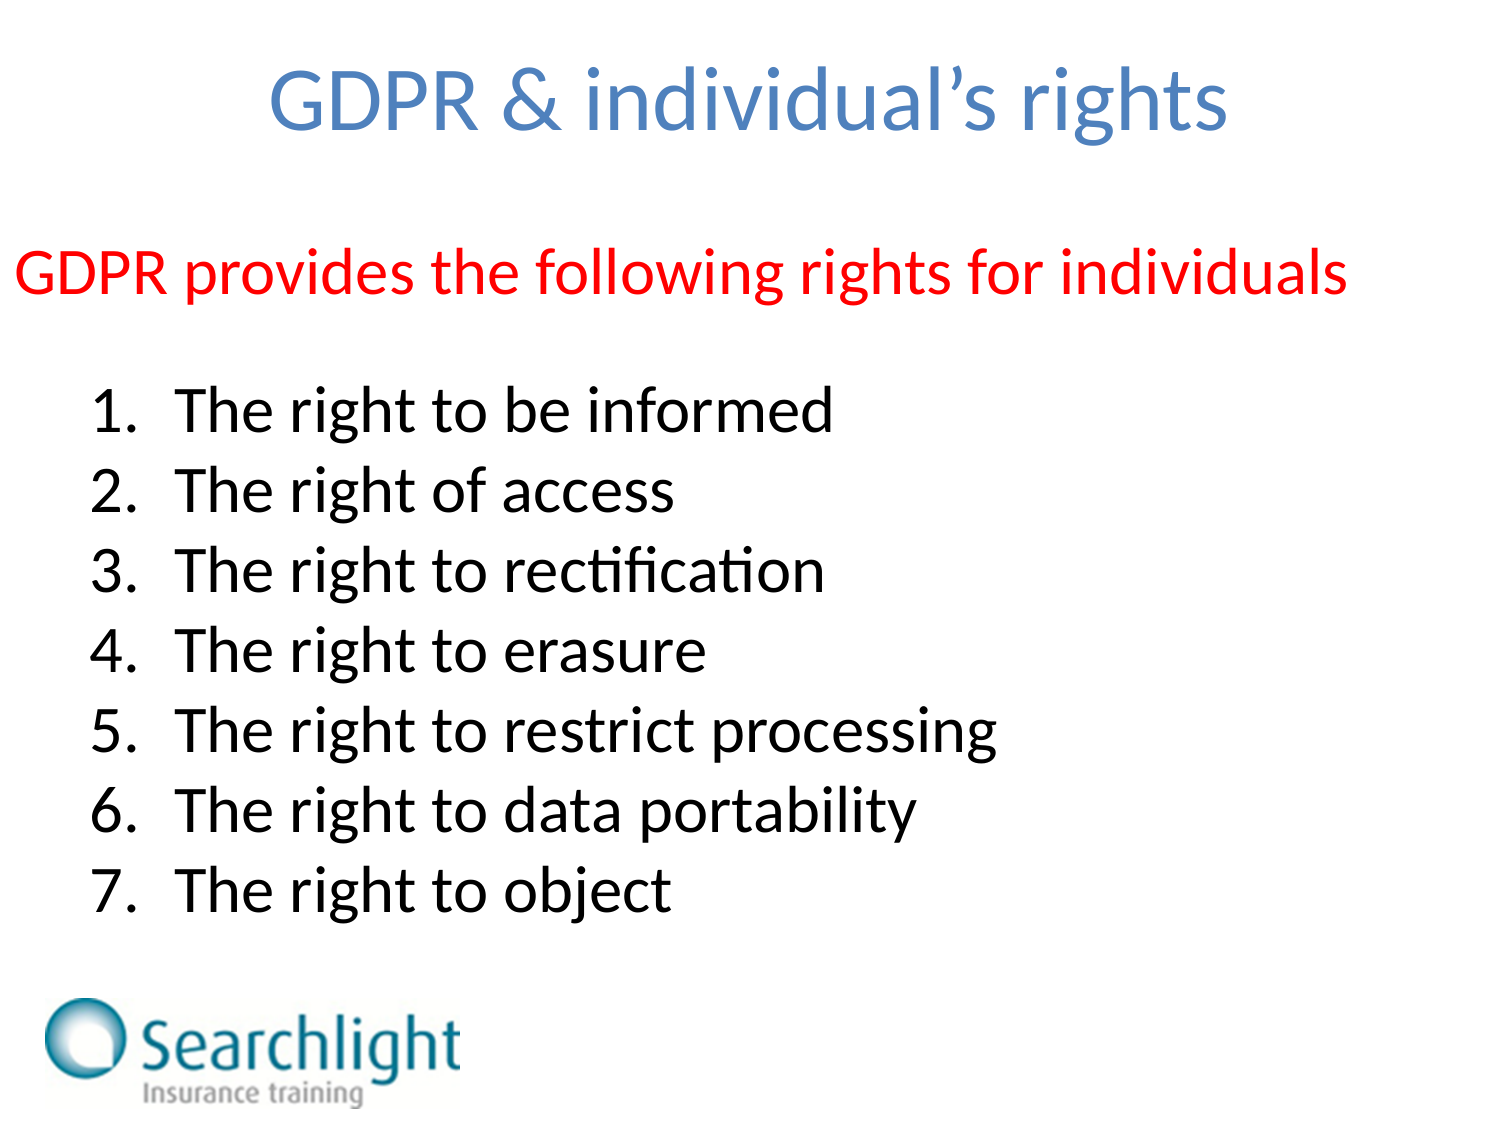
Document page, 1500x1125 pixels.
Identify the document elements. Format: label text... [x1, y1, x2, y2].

text_box The right to be informed The right of access The right to rectification The right to erasure The right to restrict processing The right to data portability The right to object [0, 358, 1500, 933]
text_box GDPR provides the following rights for individuals [0, 220, 1482, 396]
picture [45, 998, 460, 1109]
text_box GDPR & individual’s rights [0, 0, 1500, 188]
